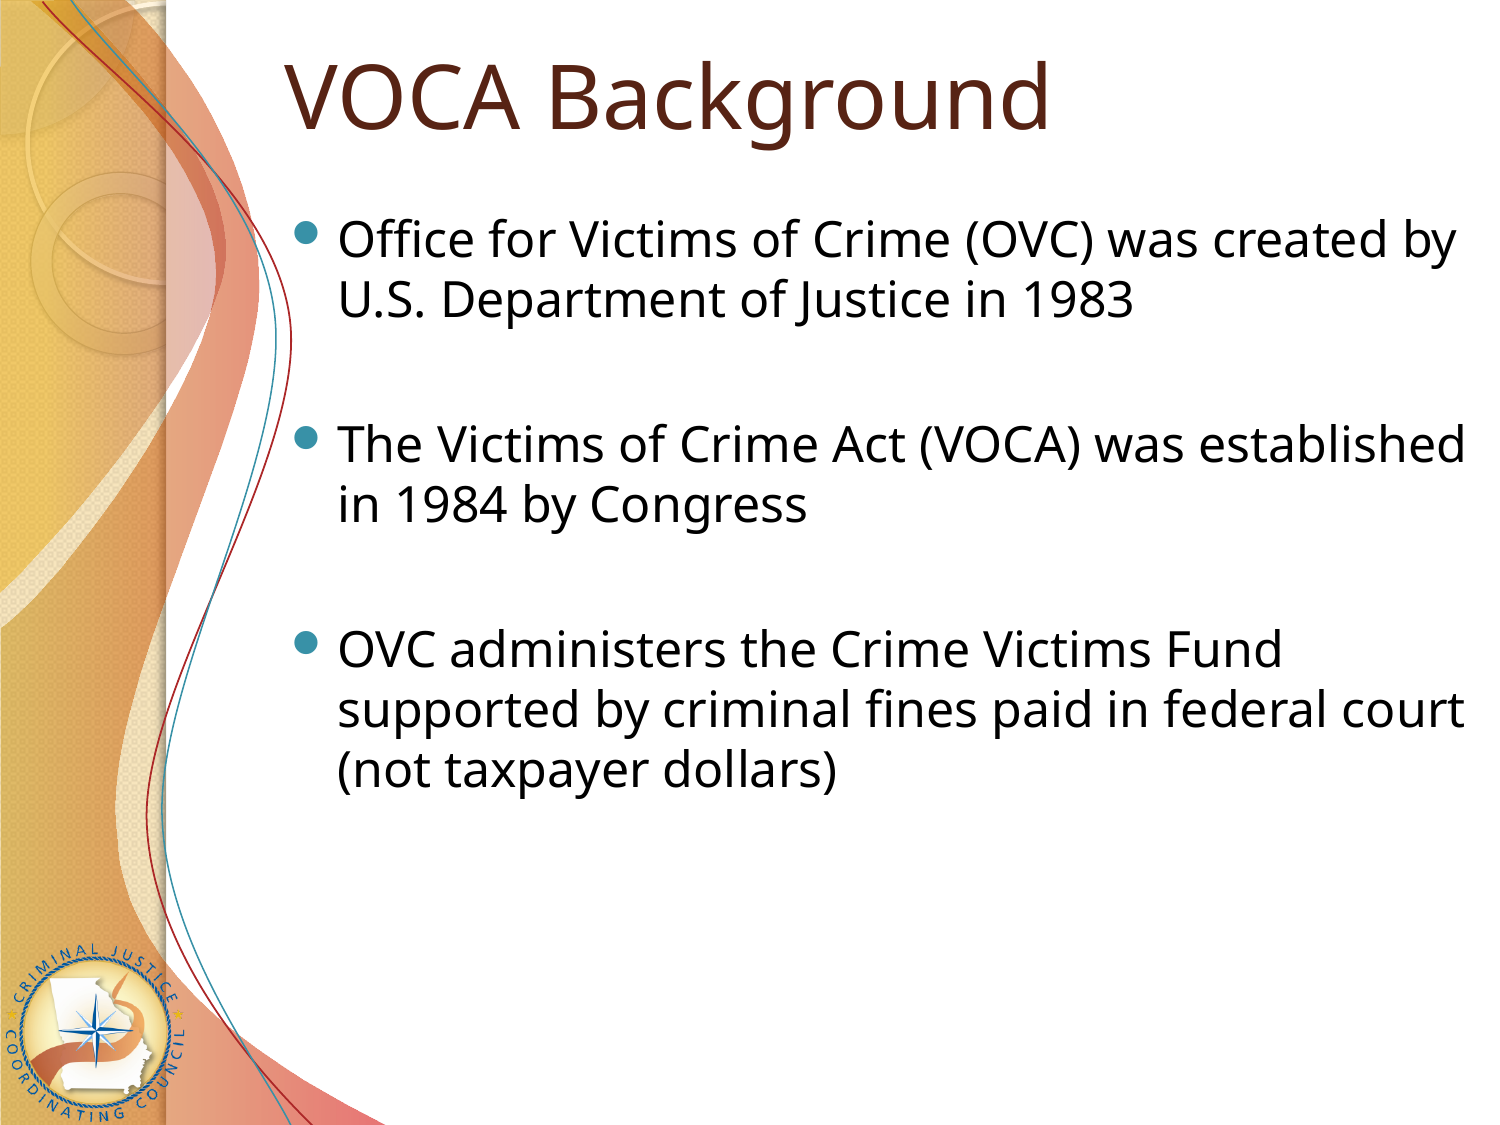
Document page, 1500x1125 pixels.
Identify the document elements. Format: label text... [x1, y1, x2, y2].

list Office for Victims of Crime (OVC) was created by U.S. Department of Justice in 1983 The Victims of Crime Act (VOCA) was established in 1984 by Congress OVC administers the Crime Victims Fund supported by criminal fines paid in federal court (not taxpayer dollars) [262, 199, 1500, 888]
picture [0, 937, 188, 1125]
title VOCA Background [270, 0, 1500, 188]
